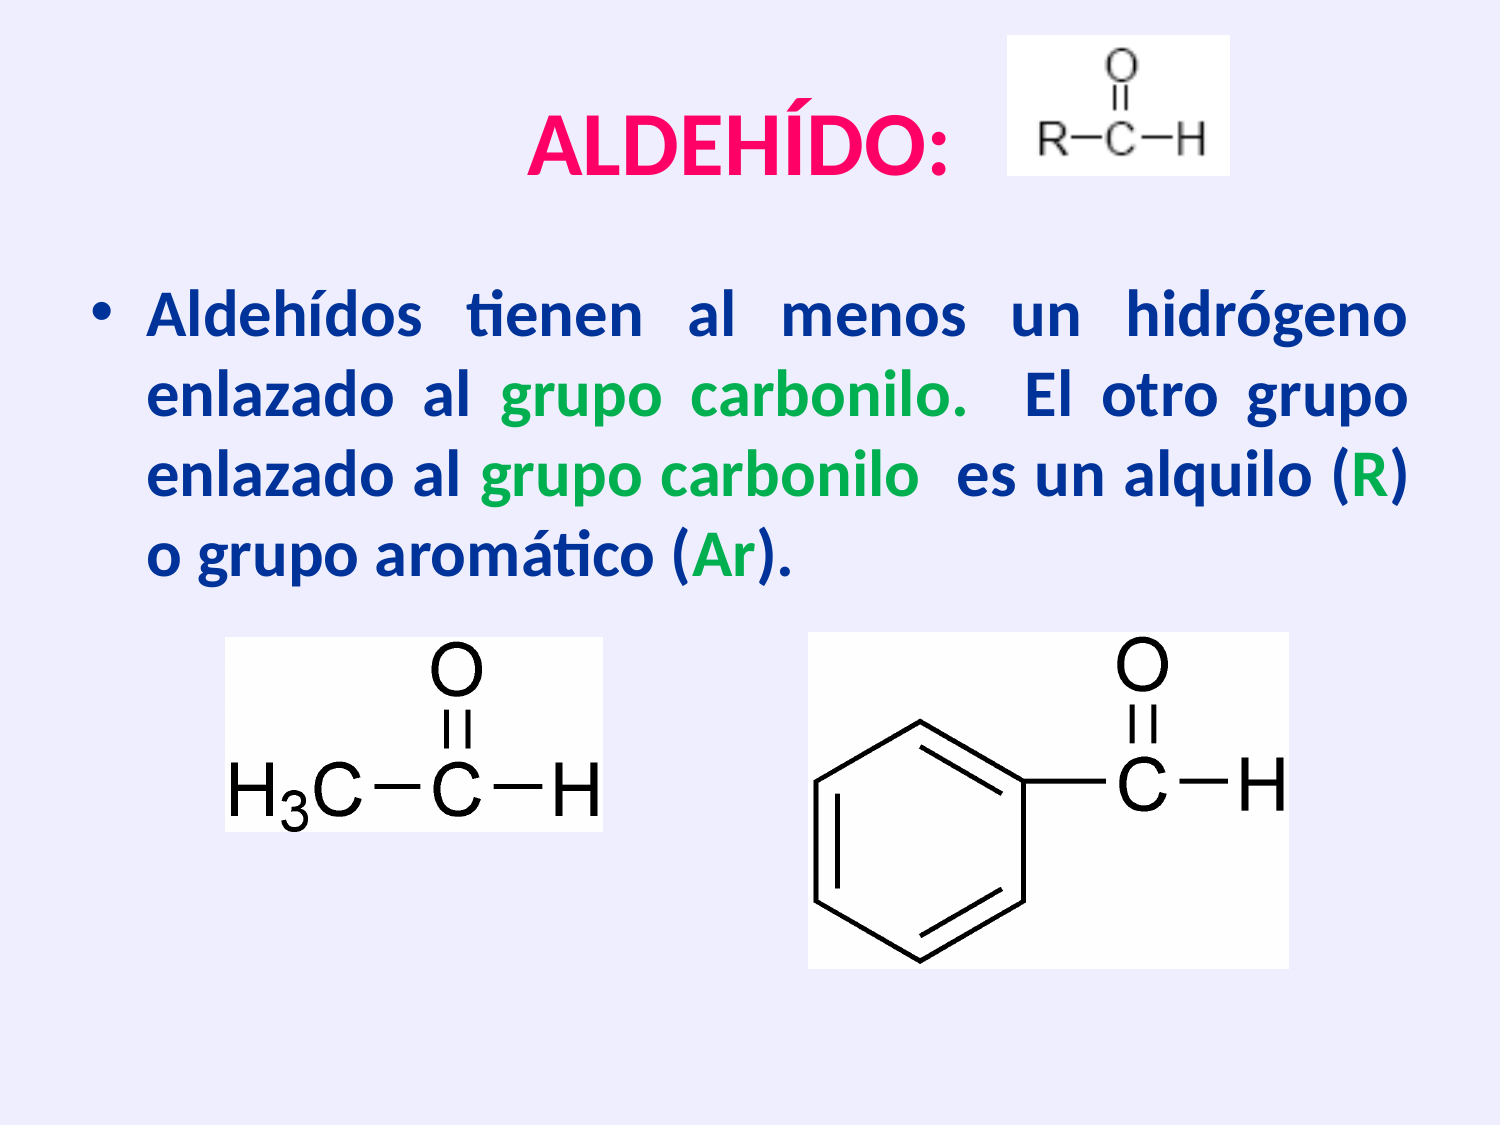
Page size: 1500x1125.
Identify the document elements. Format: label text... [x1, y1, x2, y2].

picture [224, 637, 604, 832]
list Aldehídos tienen al menos un hidrógeno enlazado al grupo carbonilo. El otro grupo enlazado al grupo carbonilo es un alquilo (R) o grupo aromático (Ar). [75, 262, 1425, 1005]
picture [808, 632, 1289, 970]
title ALDEHÍDO: [75, 45, 1425, 233]
picture [1007, 34, 1231, 176]
